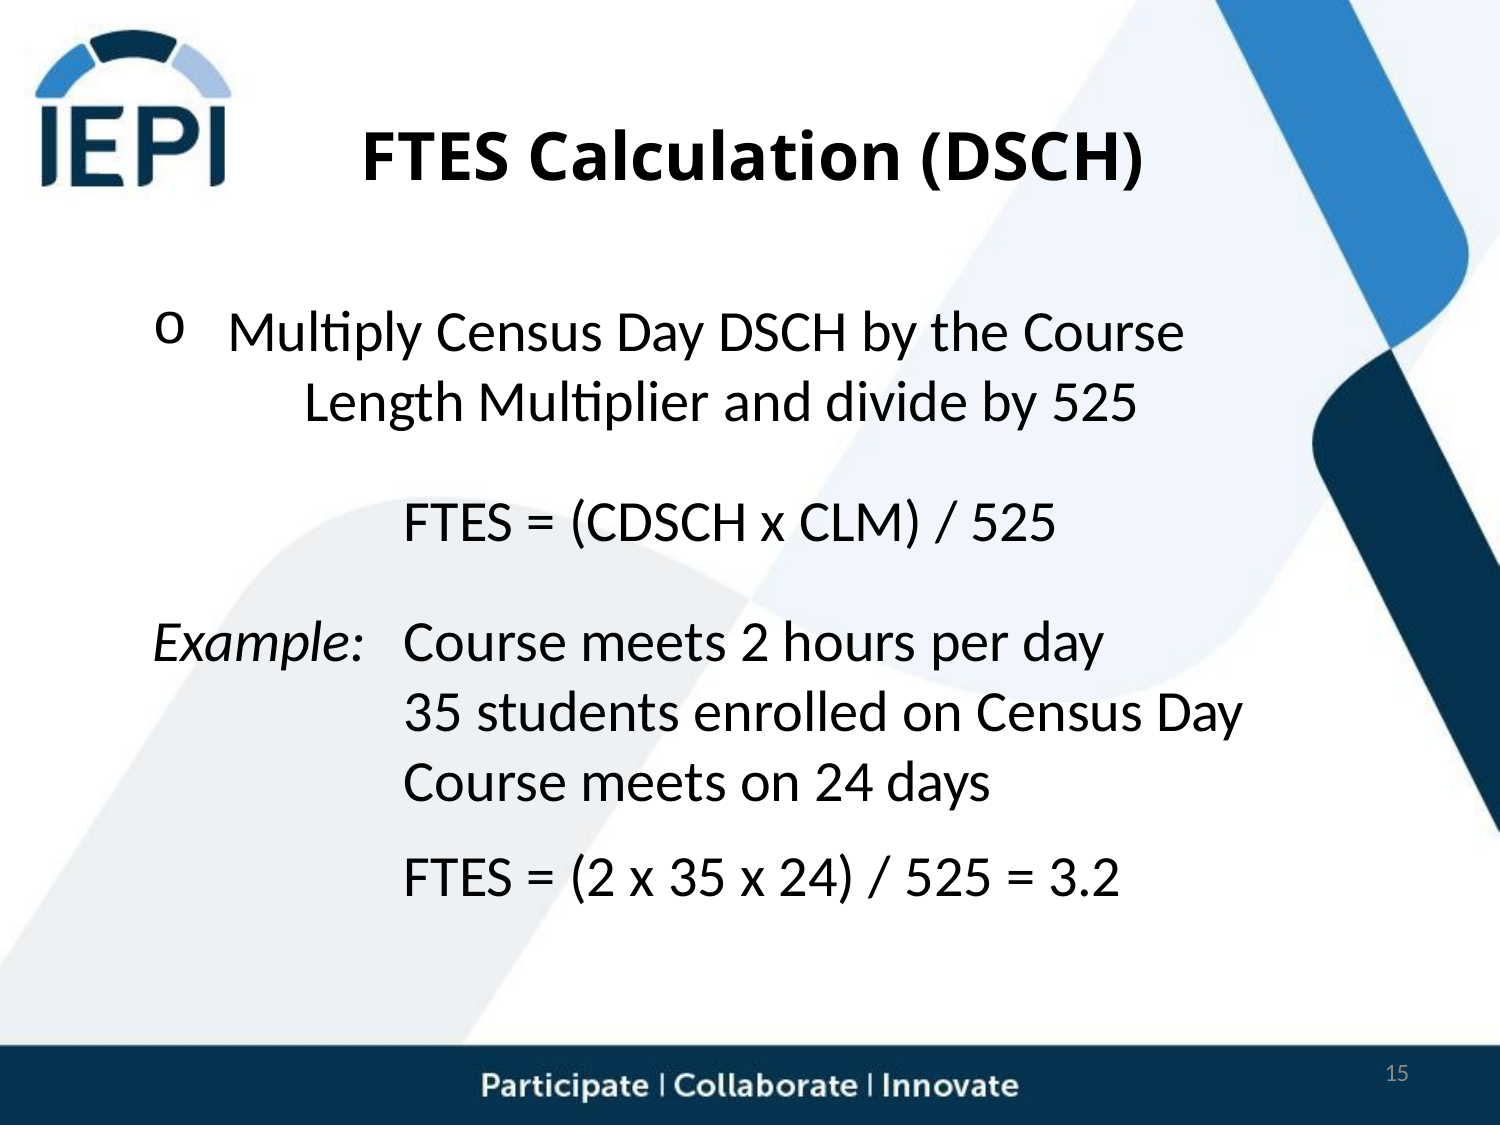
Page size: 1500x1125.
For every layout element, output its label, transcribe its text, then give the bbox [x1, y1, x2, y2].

text_box Course meets 2 hours per day 35 students enrolled on Census Day Course meets on 24 days FTES = (2 x 35 x 24) / 525 = 3.2 [401, 600, 1251, 908]
title FTES Calculation (DSCH) [157, 33, 1343, 303]
picture [0, 0, 1500, 1125]
text_box Multiply Census Day DSCH by the Course Length Multiplier and divide by 525 FTES = (CDSCH x CLM) / 525 [150, 290, 1193, 553]
text_box Example: [150, 600, 370, 673]
slide_number 15 [1378, 1060, 1419, 1125]
